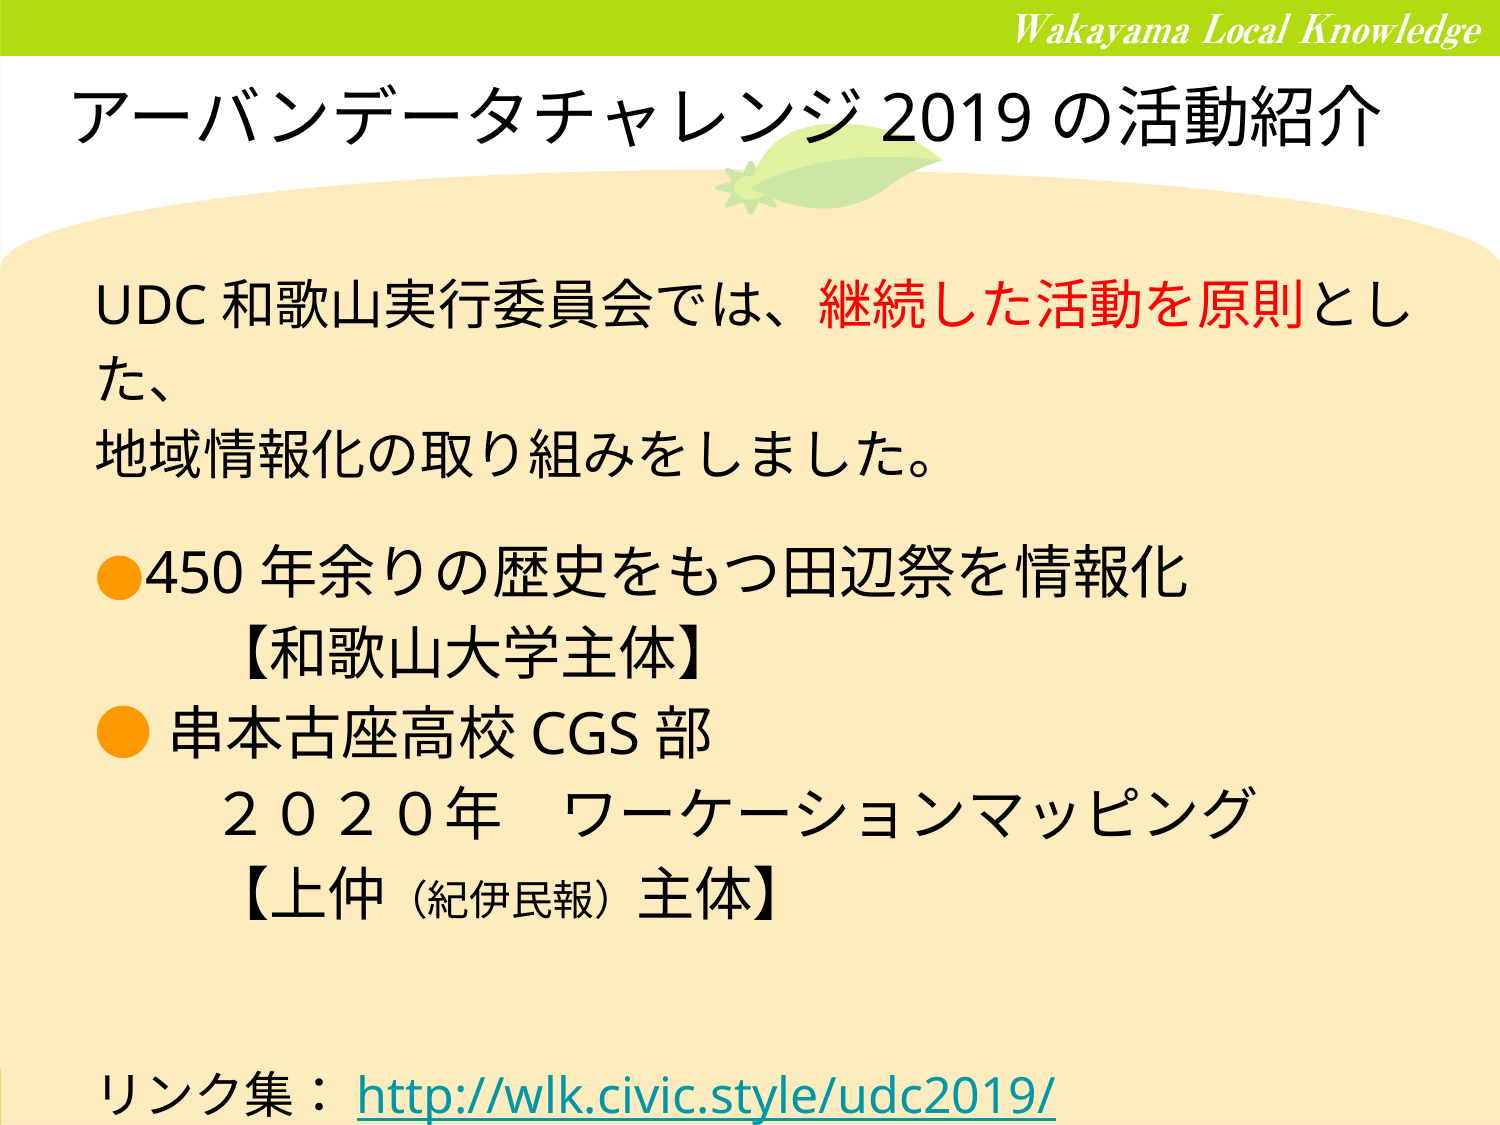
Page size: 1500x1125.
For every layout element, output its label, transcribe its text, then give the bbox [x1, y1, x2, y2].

title アーバンデータチャレンジ2019の活動紹介 [51, 59, 1449, 270]
text_box UDC和歌山実行委員会では、継続した活動を原則とした、 地域情報化の取り組みをしました。 ●450年余りの歴史をもつ田辺祭を情報化 【和歌山大学主体】 ●串本古座高校CGS部 ２０２０年 ワーケーションマッピング 【上仲（紀伊民報）主体】 リンク集：http://wlk.civic.style/udc2019/ [79, 245, 1494, 1055]
picture [0, 0, 1500, 1125]
